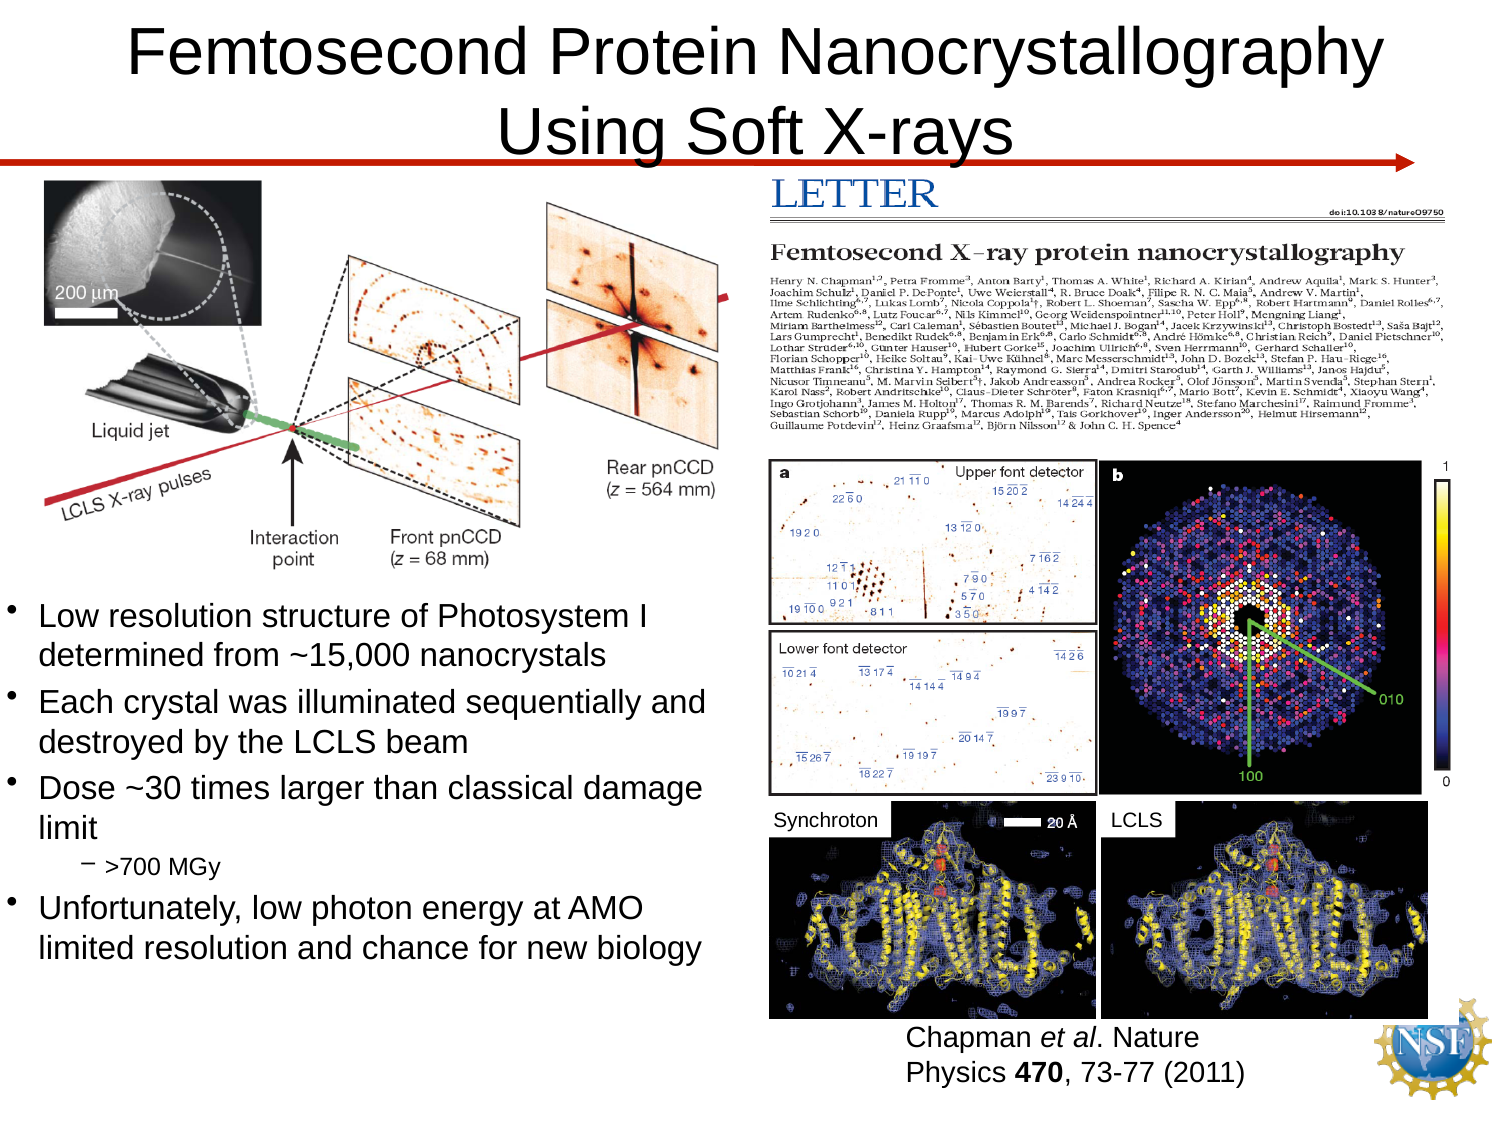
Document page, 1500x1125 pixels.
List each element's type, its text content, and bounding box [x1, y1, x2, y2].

text_box Chapman et al. Nature Physics 470, 73-77 (2011) [892, 1025, 1314, 1095]
title Femtosecond Protein Nanocrystallography Using Soft X-rays [49, 0, 1463, 176]
picture [762, 455, 1492, 1101]
picture [762, 174, 1459, 438]
list Low resolution structure of Photosystem I determined from ~15,000 nanocrystals Each crystal was illuminated sequentially and destroyed by the LCLS beam Dose ~30 times larger than classical damage limit >700 MGy Unfortunately, low photon energy at AMO limited resolution and chance for new biology [0, 586, 763, 1125]
picture [37, 174, 734, 583]
